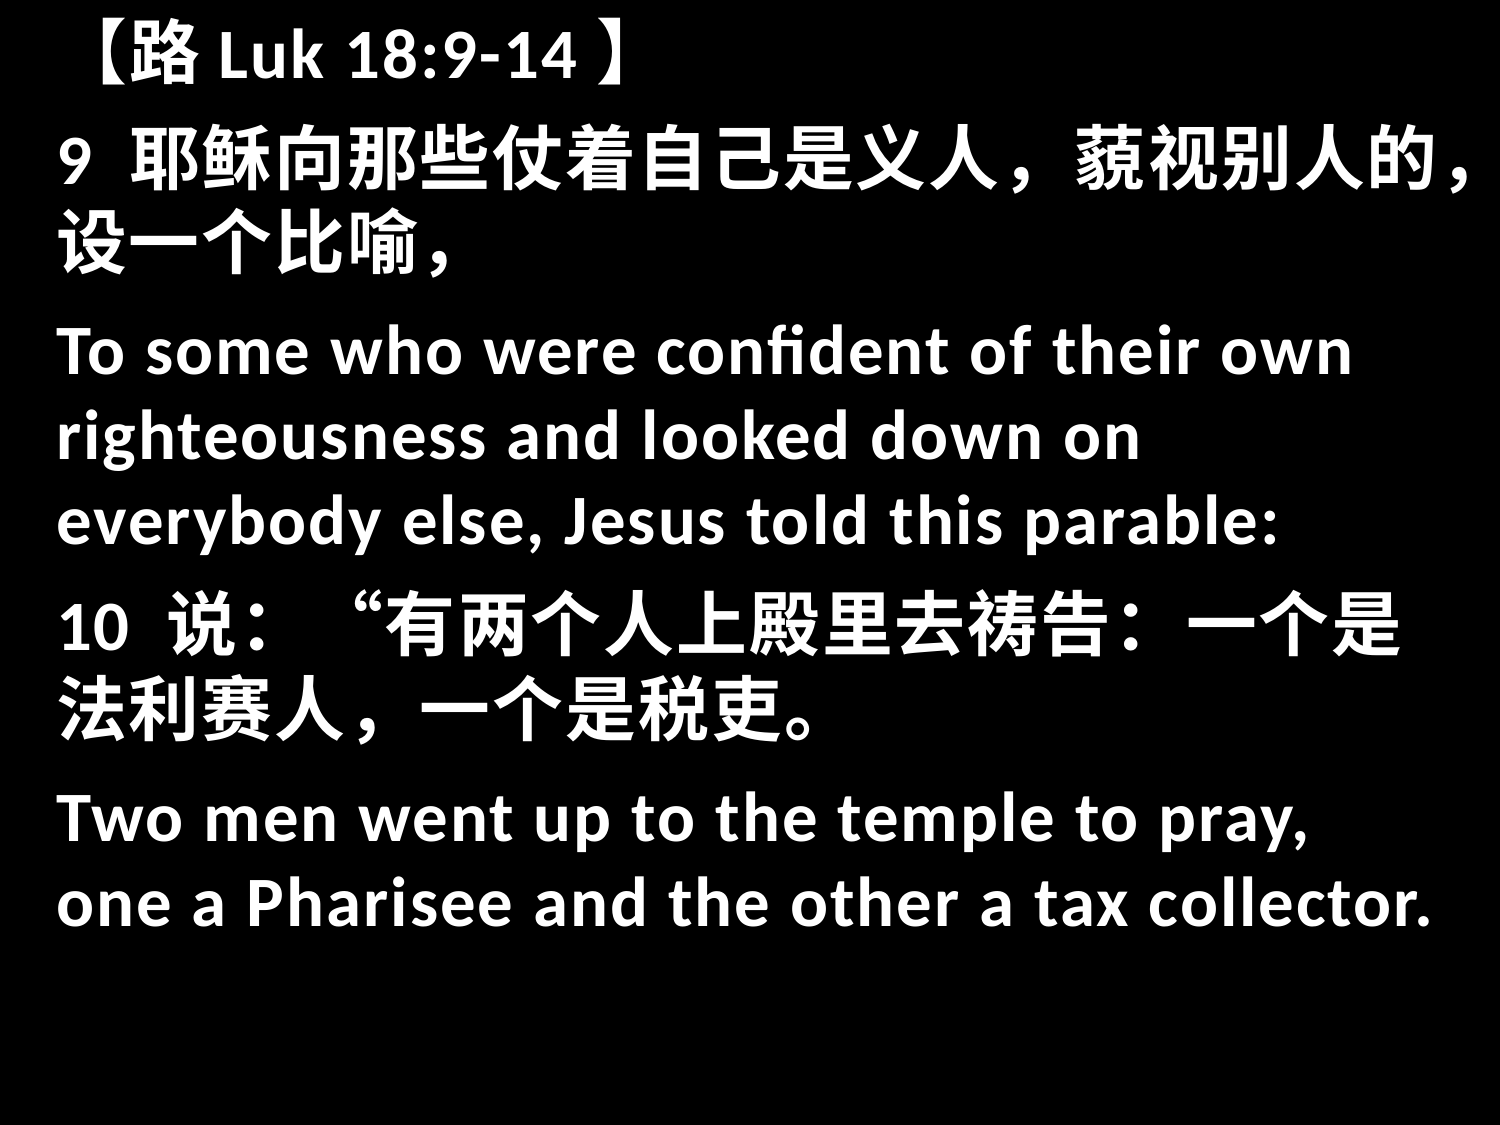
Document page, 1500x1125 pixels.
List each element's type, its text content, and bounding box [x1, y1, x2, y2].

subtitle 【路Luk 18:9-14】 9 耶稣向那些仗着自己是义人，藐视别人的，设一个比喻， To some who were confident of their own righteousness and looked down on everybody else, Jesus told this parable: 10 说：“有两个人上殿里去祷告：一个是法利赛人，一个是税吏。 Two men went up to the temple to pray, one a Pharisee and the other a tax collector. [41, 0, 1459, 1125]
